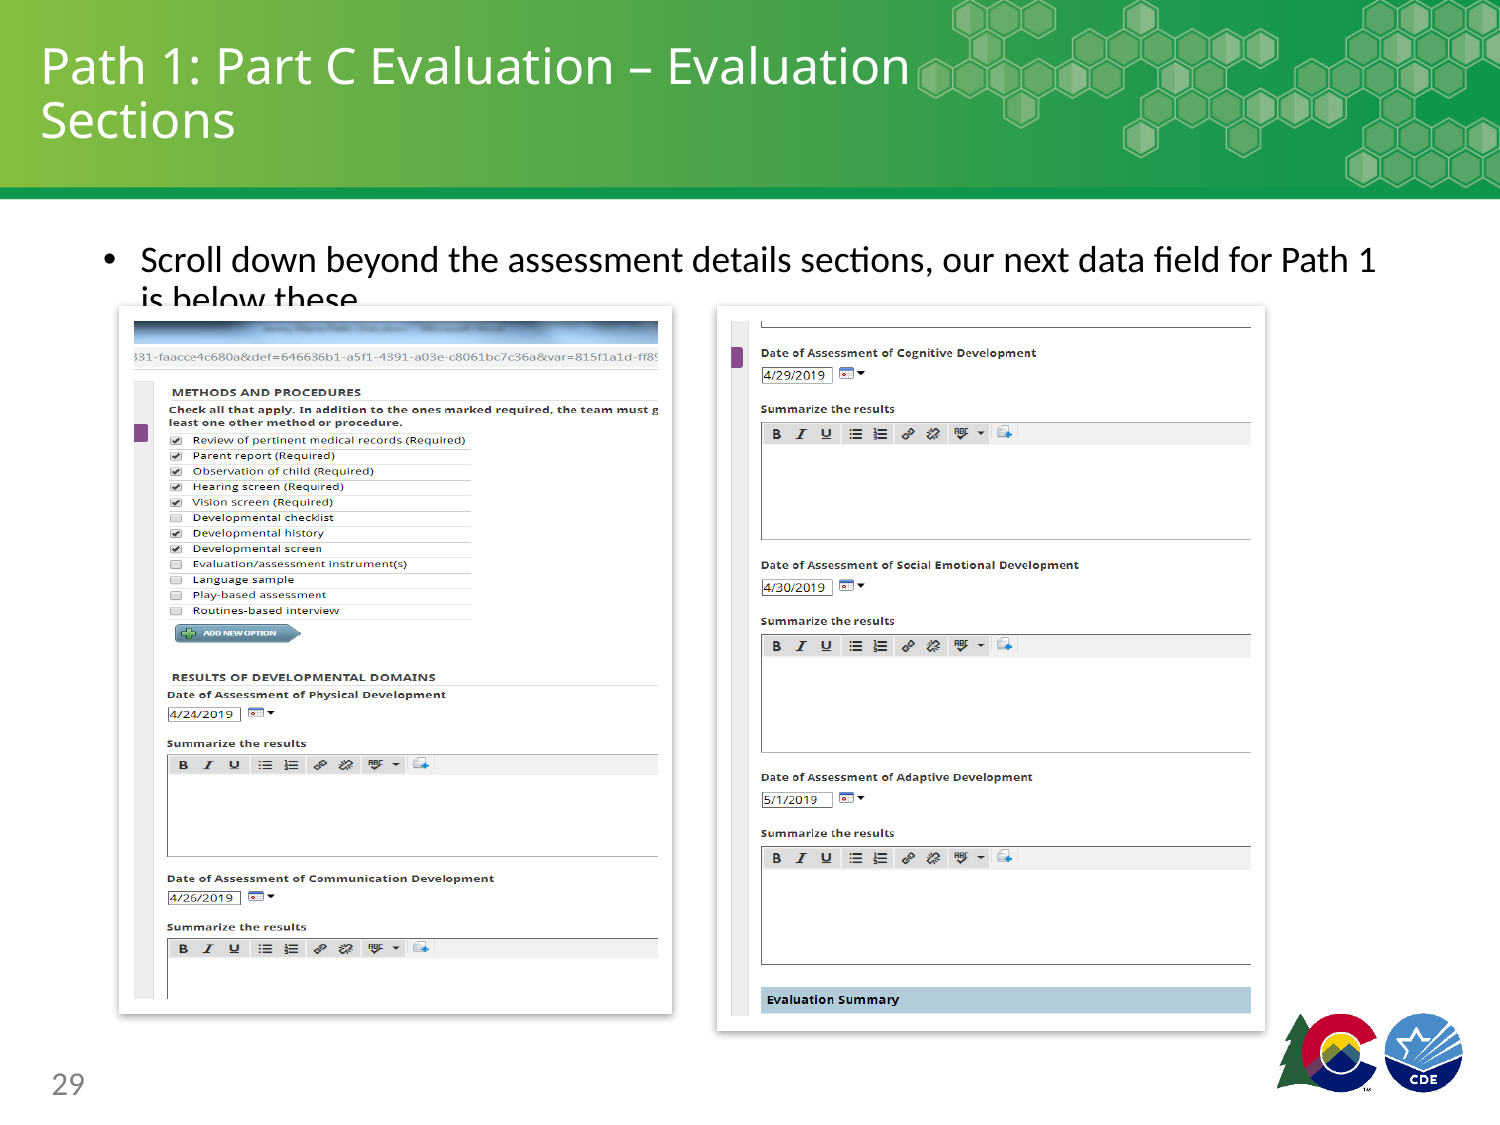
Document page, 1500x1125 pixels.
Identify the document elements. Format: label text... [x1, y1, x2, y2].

list Scroll down beyond the assessment details sections, our next data field for Path 1 is below these… [103, 239, 1397, 1002]
picture [1275, 1012, 1463, 1093]
slide_number 29 [36, 1054, 375, 1115]
picture [731, 320, 1251, 1016]
title Path 1: Part C Evaluation – Evaluation Sections [40, 41, 1038, 166]
picture [0, 0, 1500, 200]
picture [133, 320, 658, 1000]
